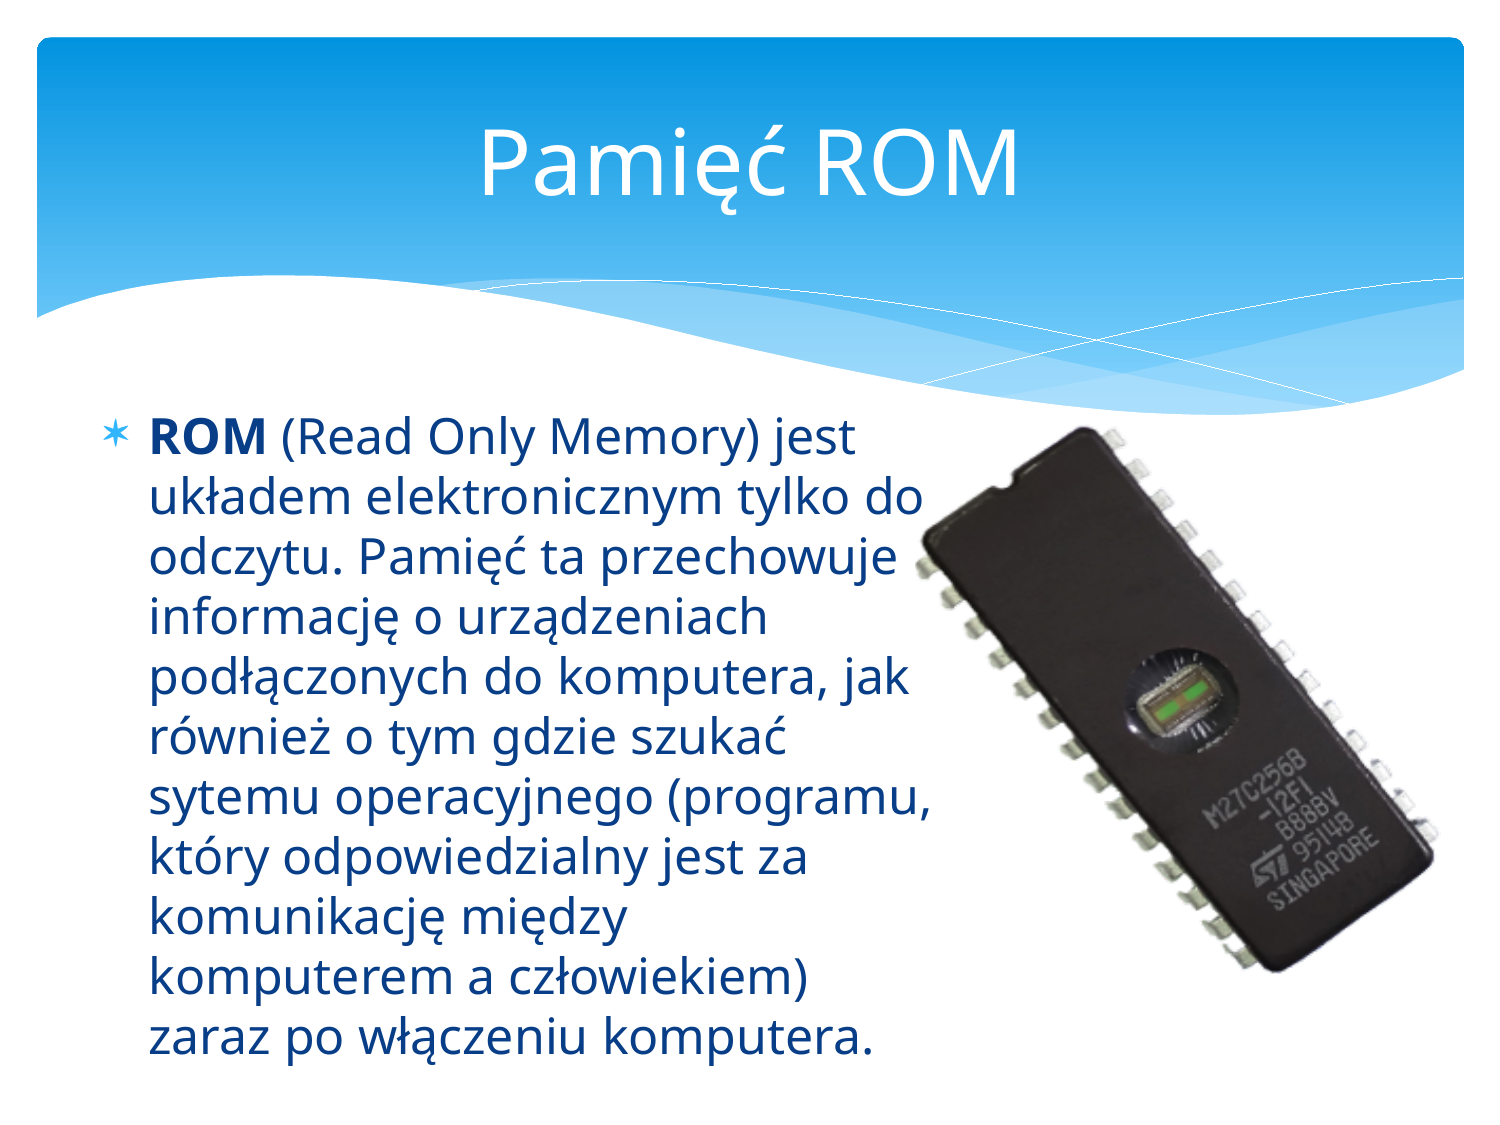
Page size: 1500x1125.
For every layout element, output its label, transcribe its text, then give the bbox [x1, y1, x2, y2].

list ROM (Read Only Memory) jest układem elektronicznym tylko do odczytu. Pamięć ta przechowuje informację o urządzeniach podłączonych do komputera, jak również o tym gdzie szukać sytemu operacyjnego (programu, który odpowiedzialny jest za komunikację między komputerem a człowiekiem) zaraz po włączeniu komputera. [88, 397, 952, 1094]
picture [915, 408, 1442, 993]
title Pamięć ROM [75, 55, 1425, 261]
